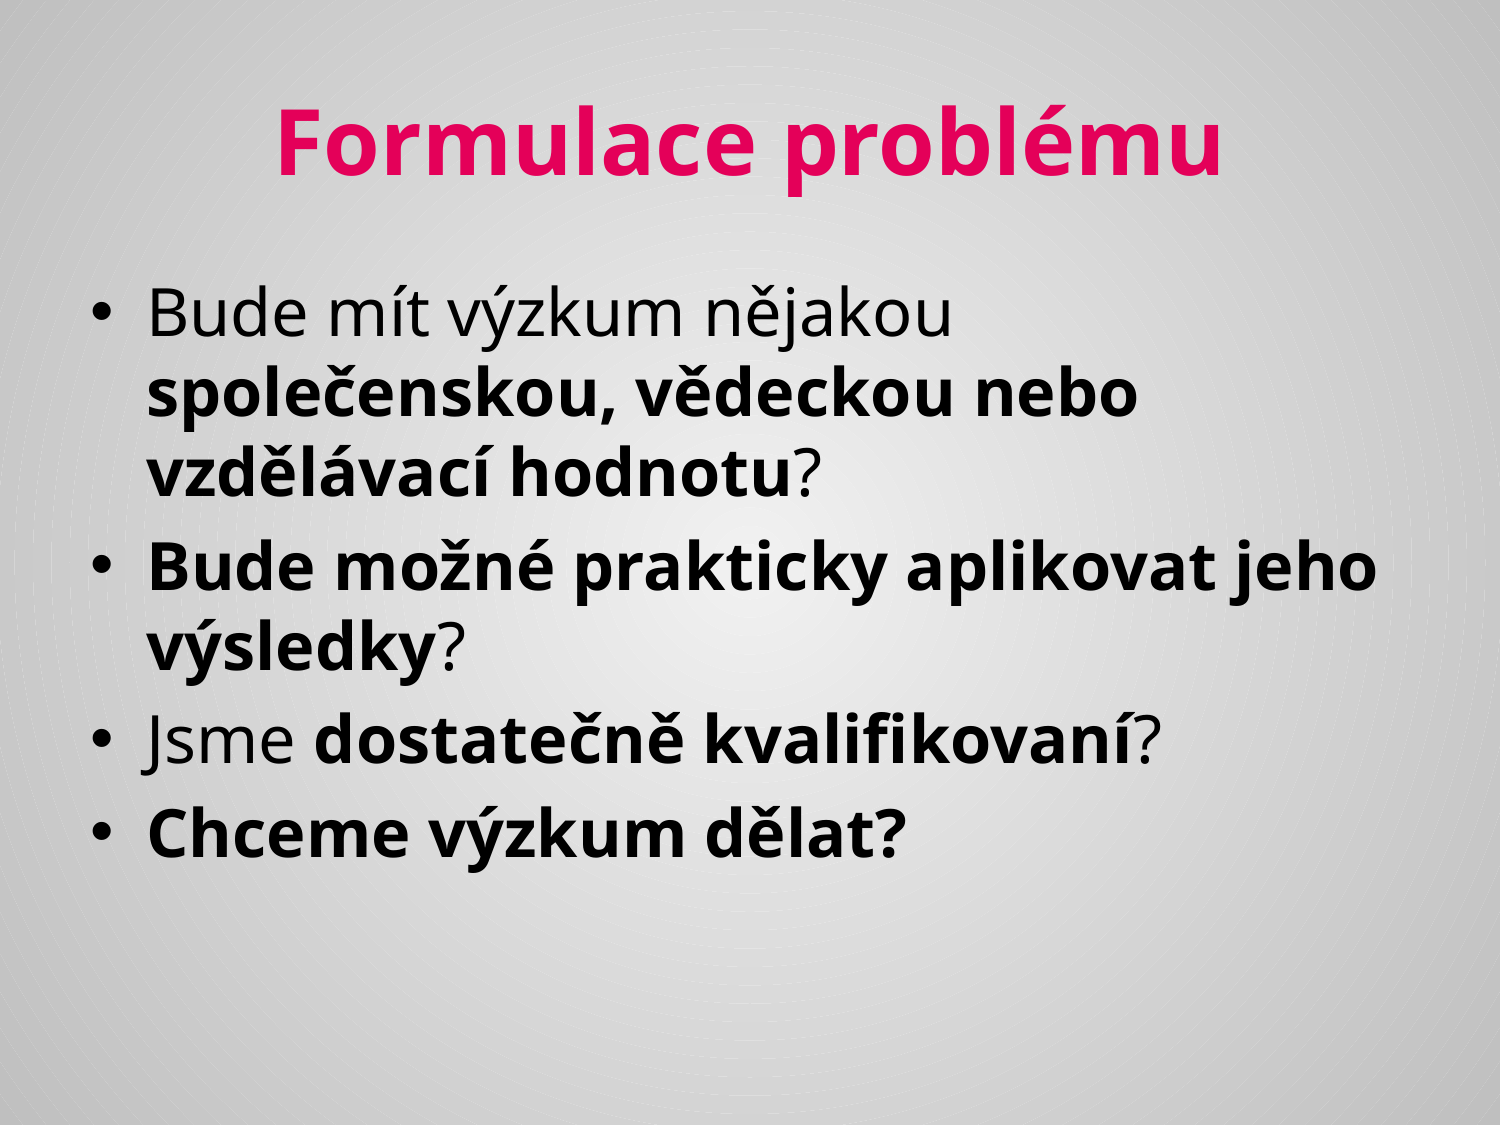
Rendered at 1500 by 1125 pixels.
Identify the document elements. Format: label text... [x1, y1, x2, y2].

list Bude mít výzkum nějakou společenskou, vědeckou nebo vzdělávací hodnotu? Bude možné prakticky aplikovat jeho výsledky? Jsme dostatečně kvalifikovaní? Chceme výzkum dělat? [75, 262, 1425, 1005]
title Formulace problému [75, 45, 1425, 233]
